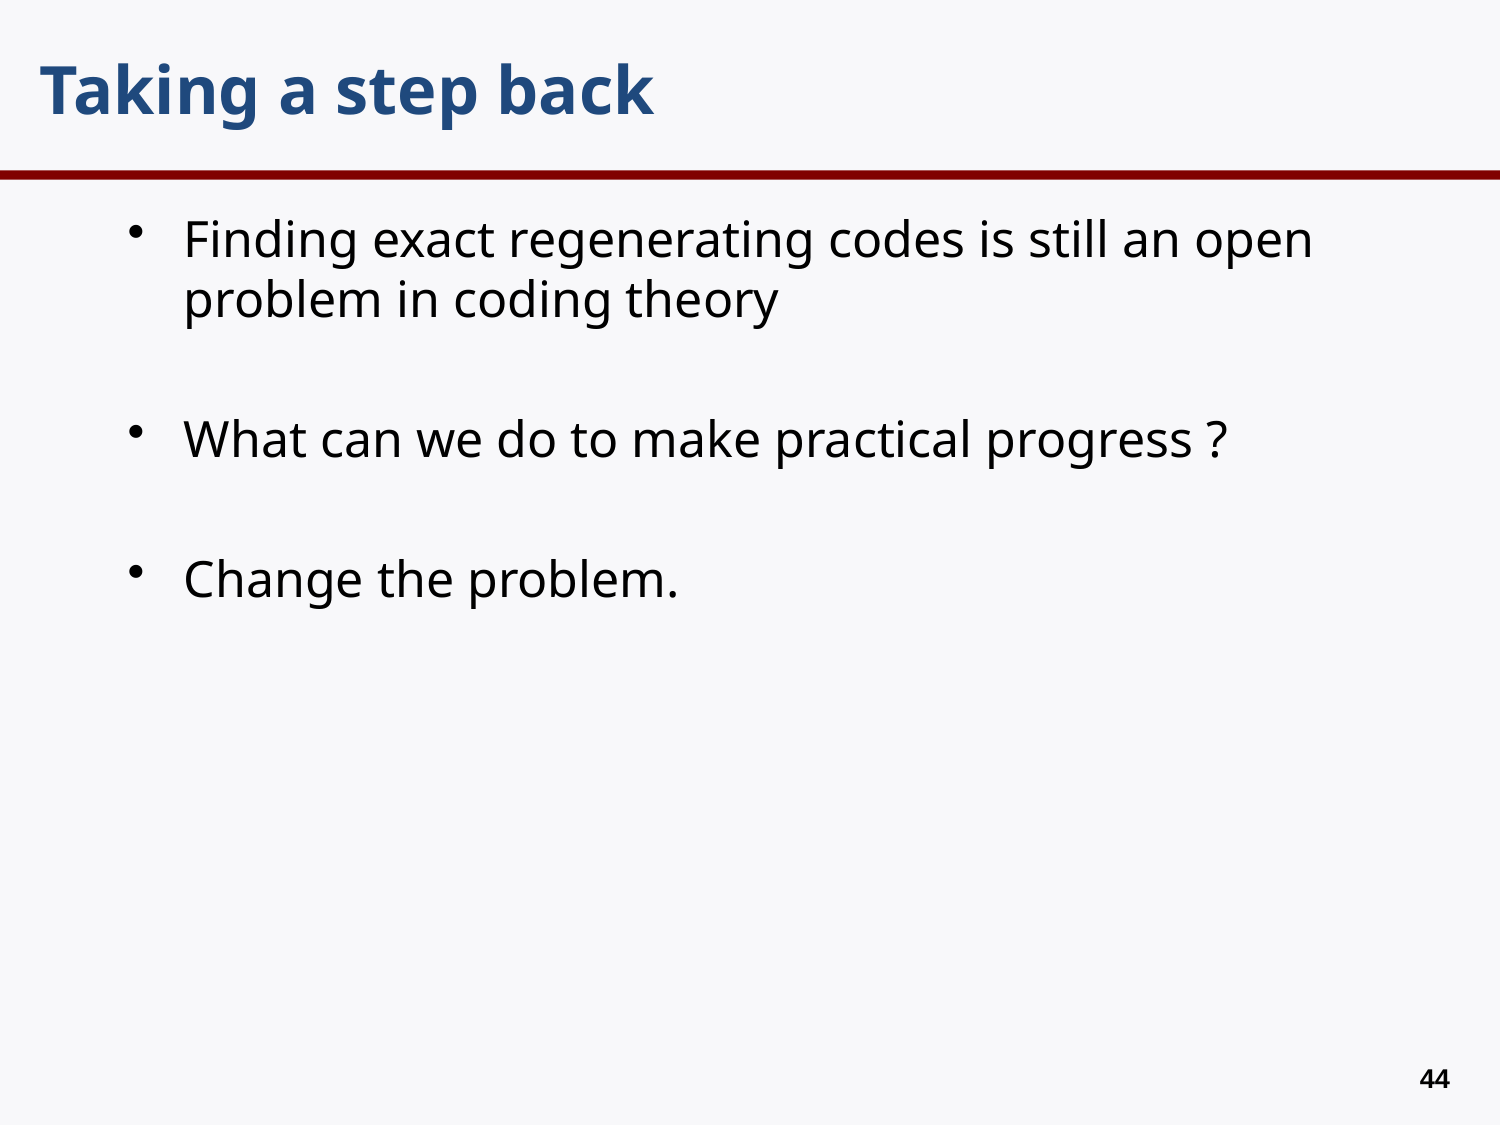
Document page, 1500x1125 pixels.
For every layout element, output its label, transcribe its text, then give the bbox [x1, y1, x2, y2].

list Finding exact regenerating codes is still an open problem in coding theory What can we do to make practical progress ? Change the problem. [112, 200, 1388, 1063]
slide_number 43 [1113, 1053, 1464, 1095]
title Taking a step back [24, 24, 1459, 150]
